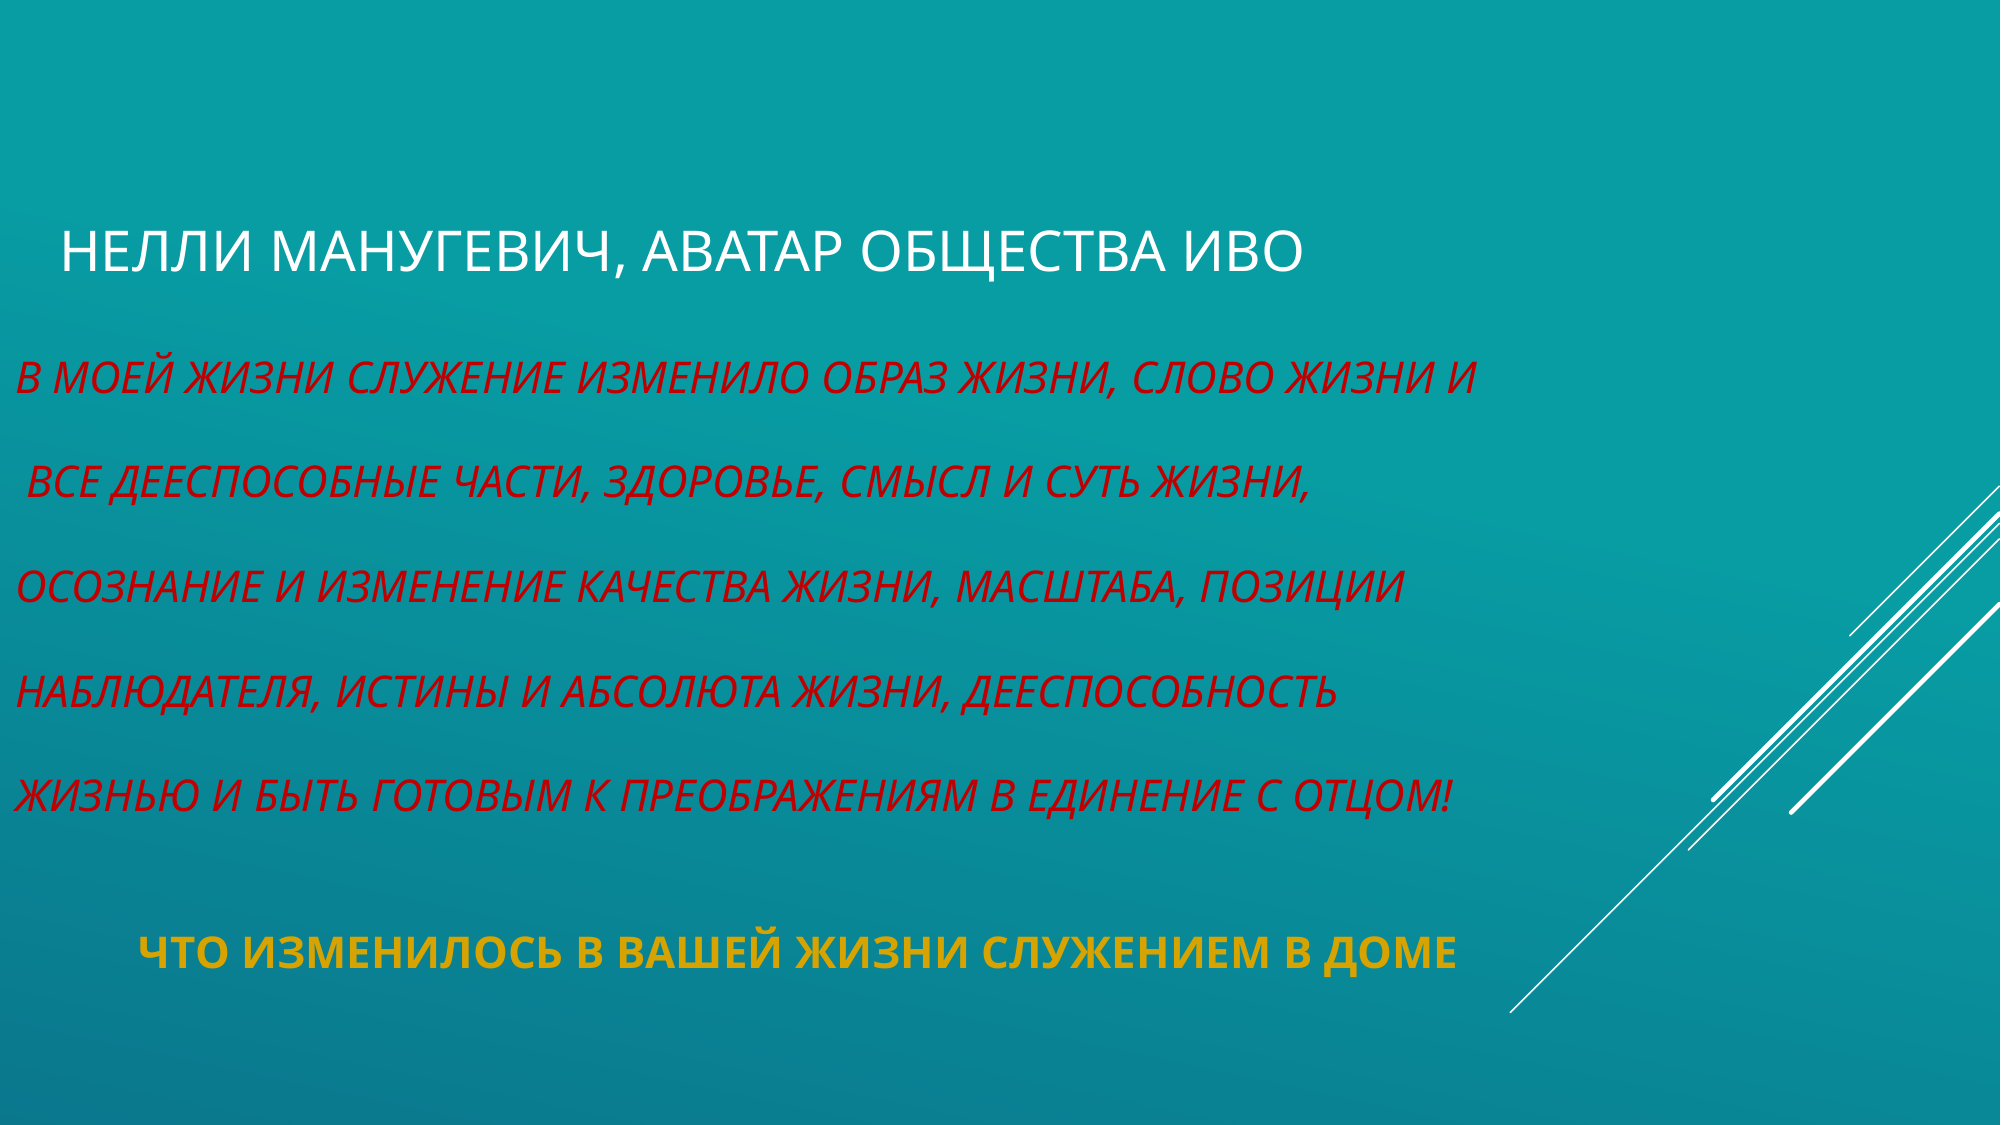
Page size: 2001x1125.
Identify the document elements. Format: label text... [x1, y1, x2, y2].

title Нелли Манугевич, Аватар общества ИВО В моей Жизни Служение изменило Образ Жизни, Слово Жизни и все дееспособные Части, Здоровье, Смысл и Суть Жизни, Осознание и изменение Качества Жизни, Масштаба, Позиции Наблюдателя, Истины и Абсолюта Жизни, Дееспособность Жизнью и Быть Готовым к Преображениям в Единение с Отцом! Что изменилось в вашей Жизни служением в Доме [0, 0, 2000, 1125]
